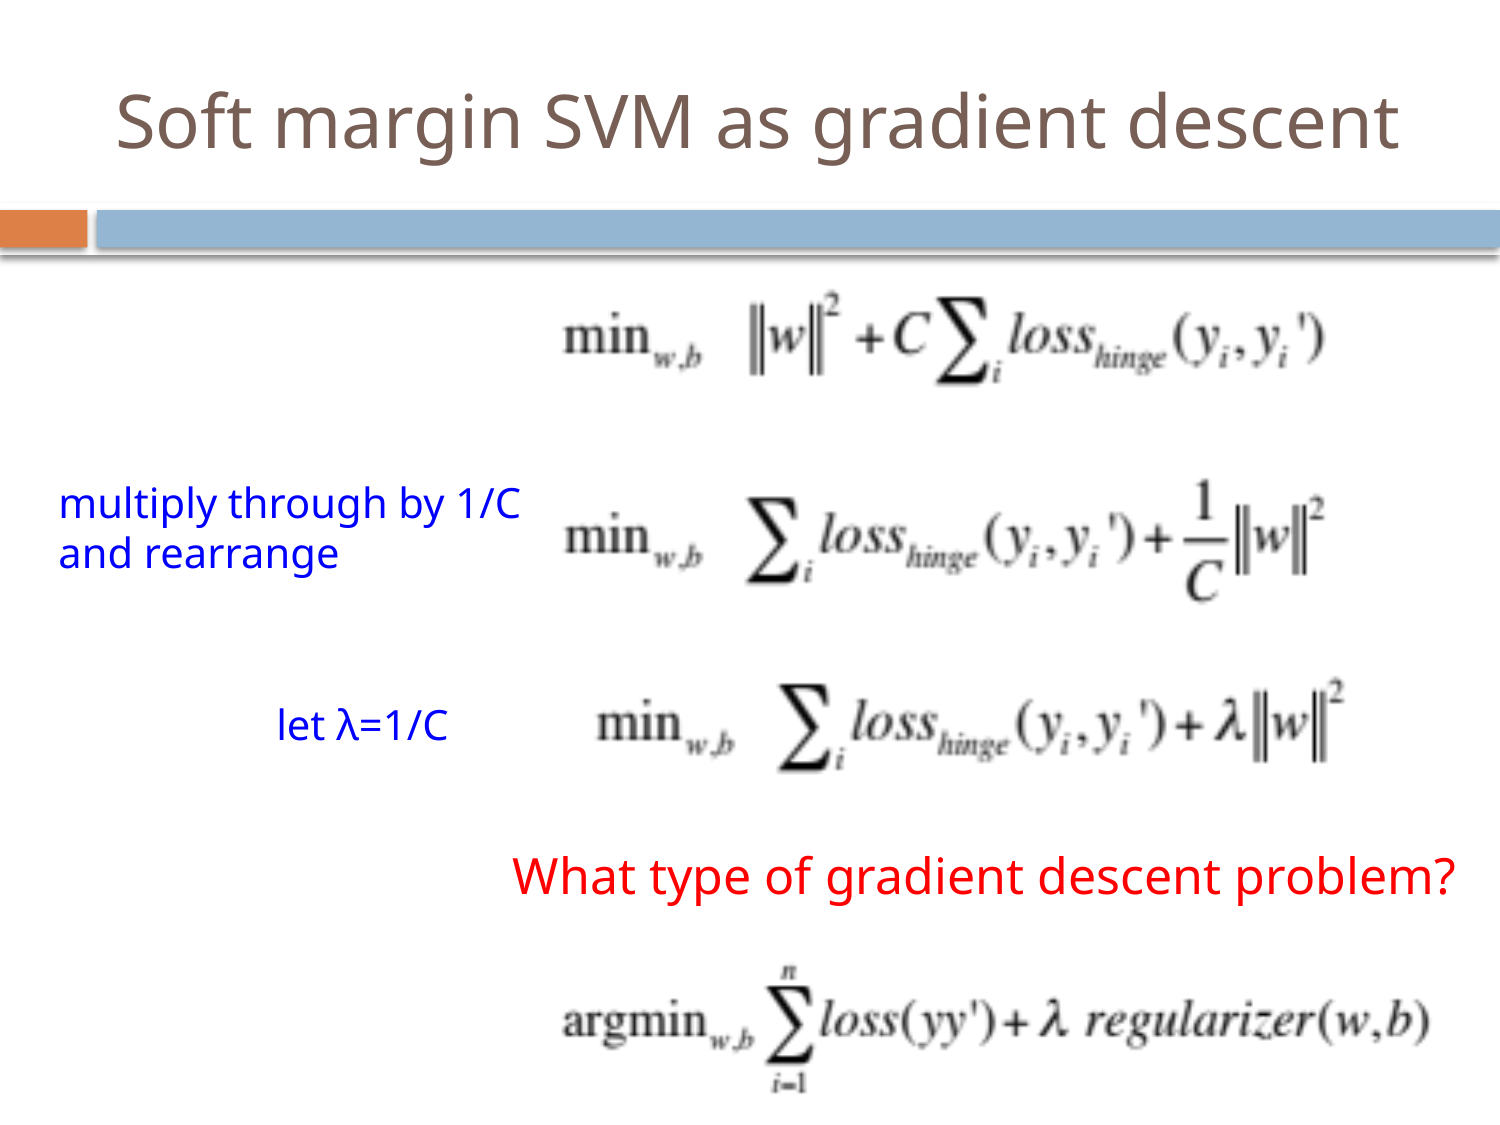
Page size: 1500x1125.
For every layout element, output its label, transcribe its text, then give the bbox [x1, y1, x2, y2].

title Soft margin SVM as gradient descent [100, 37, 1438, 200]
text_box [589, 667, 1353, 780]
text_box let λ=1/C [261, 691, 464, 757]
text_box multiply through by 1/C and rearrange [43, 469, 537, 585]
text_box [557, 462, 1335, 607]
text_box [557, 279, 1331, 392]
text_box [557, 944, 1433, 1098]
text_box What type of gradient descent problem? [498, 837, 1472, 912]
